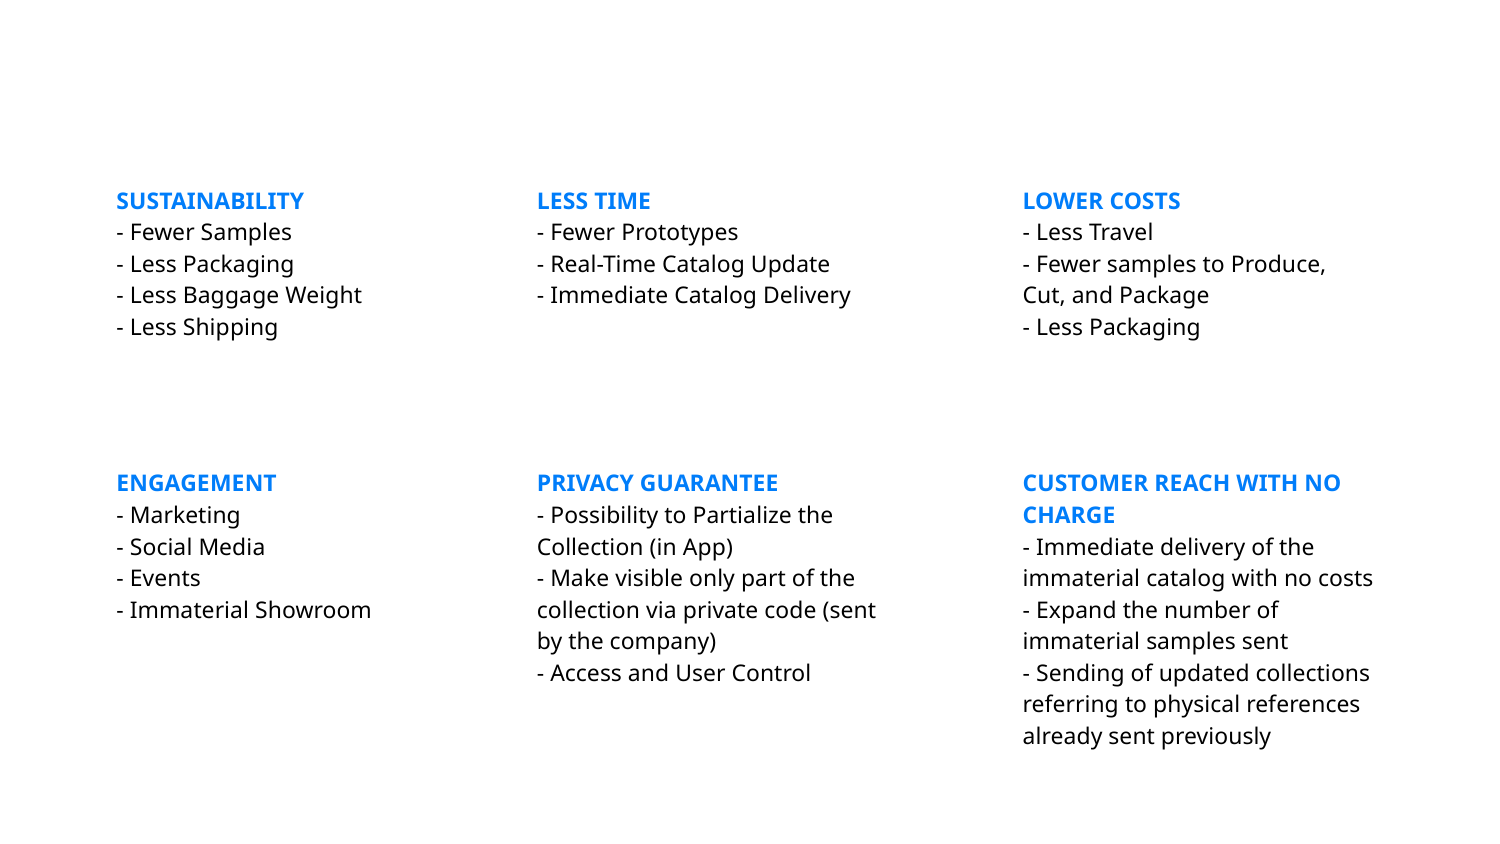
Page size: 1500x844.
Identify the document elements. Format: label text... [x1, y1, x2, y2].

text_box PRIVACY GUARANTEE - Possibility to Partialize the Collection (in App) - Make visible only part of the collection via private code (sent by the company) - Access and User Control [521, 457, 905, 697]
text_box ENGAGEMENT - Marketing - Social Media - Events - Immaterial Showroom [101, 457, 396, 697]
text_box CUSTOMER REACH WITH NO CHARGE - Immediate delivery of the immaterial catalog with no costs - Expand the number of immaterial samples sent - Sending of updated collections referring to physical references already sent previously [1007, 457, 1391, 697]
text_box SUSTAINABILITY - Fewer Samples - Less Packaging - Less Baggage Weight - Less Shipping [101, 174, 396, 415]
text_box LOWER COSTS - Less Travel - Fewer samples to Produce, Cut, and Package - Less Packaging [1007, 174, 1391, 415]
text_box LESS TIME - Fewer Prototypes - Real-Time Catalog Update - Immediate Catalog Delivery [521, 174, 905, 415]
